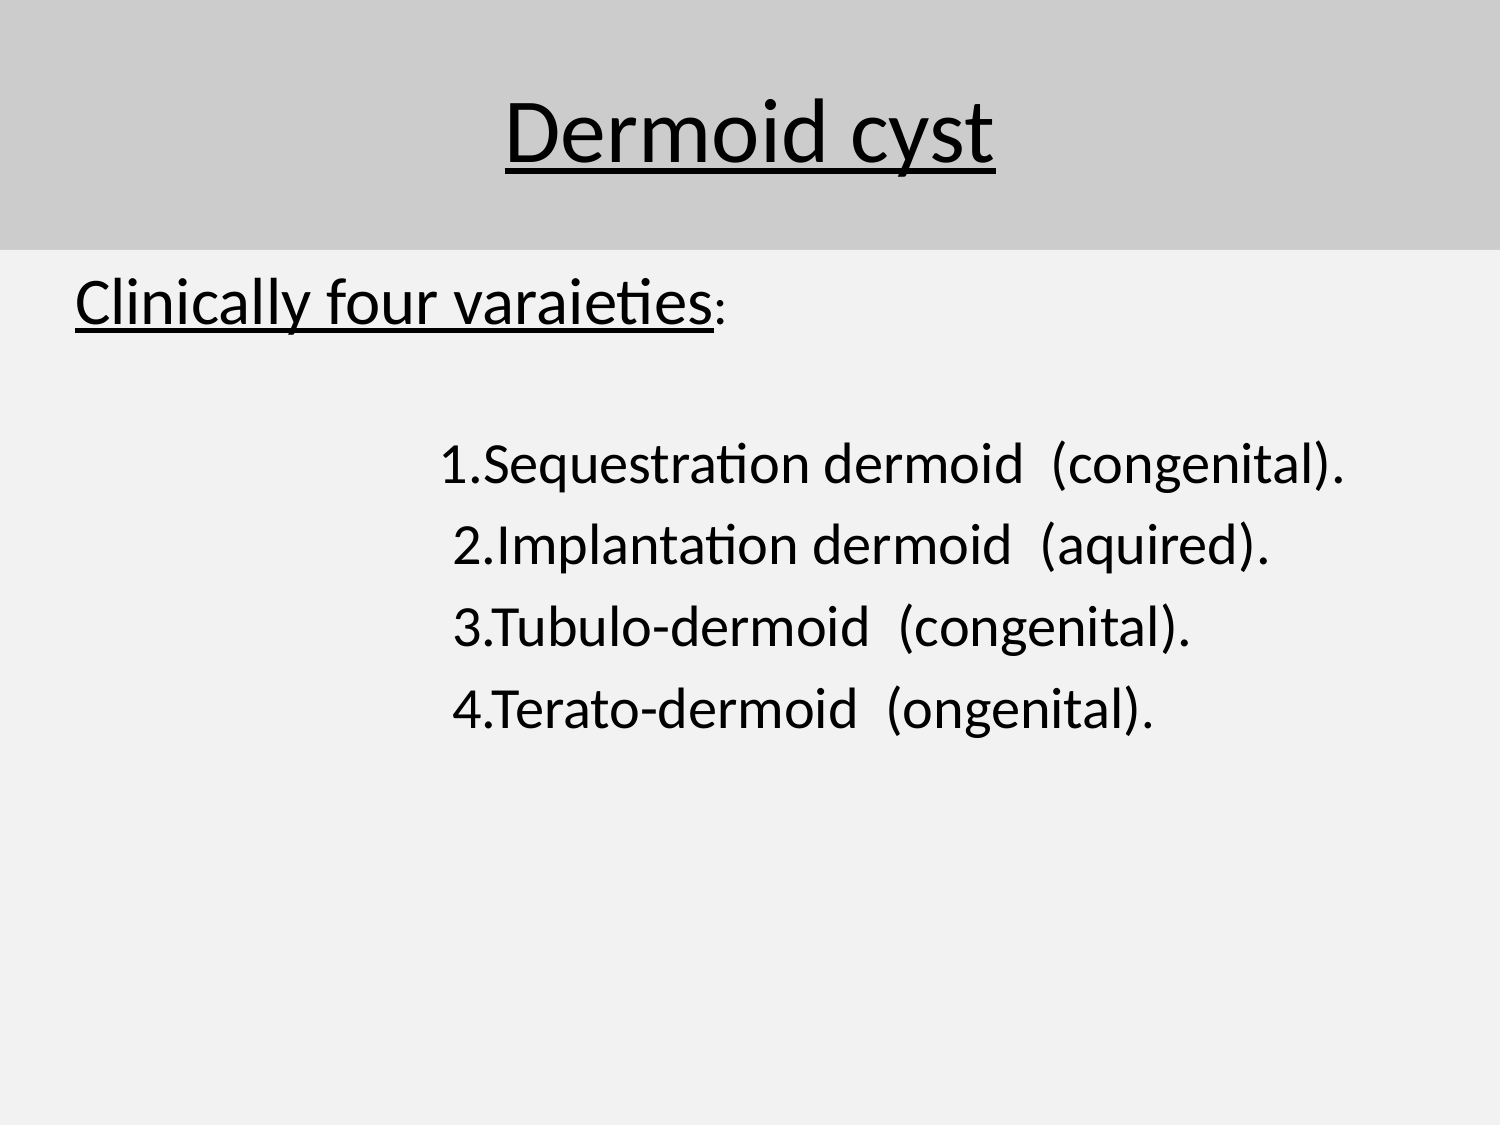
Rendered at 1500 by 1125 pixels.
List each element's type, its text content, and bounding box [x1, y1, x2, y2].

title Dermoid cyst [0, 0, 1500, 249]
list Clinically four varaieties: 1.Sequestration dermoid (congenital). 2.Implantation dermoid (aquired). 3.Tubulo-dermoid (congenital). 4.Terato-dermoid (ongenital). [0, 249, 1500, 1125]
